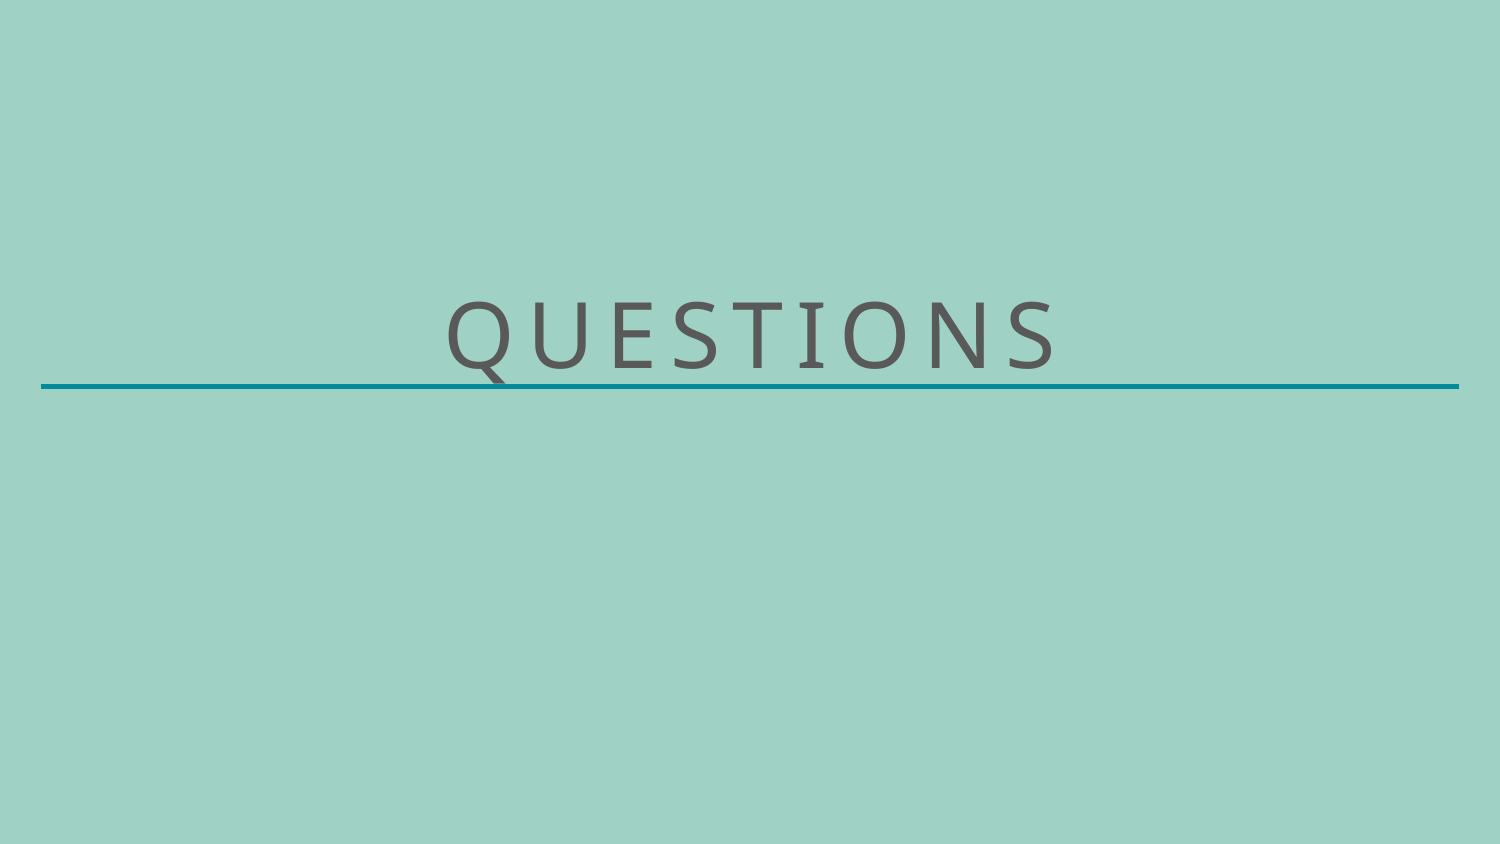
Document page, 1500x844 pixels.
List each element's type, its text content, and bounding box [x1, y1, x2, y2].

title questions [41, 122, 1459, 387]
